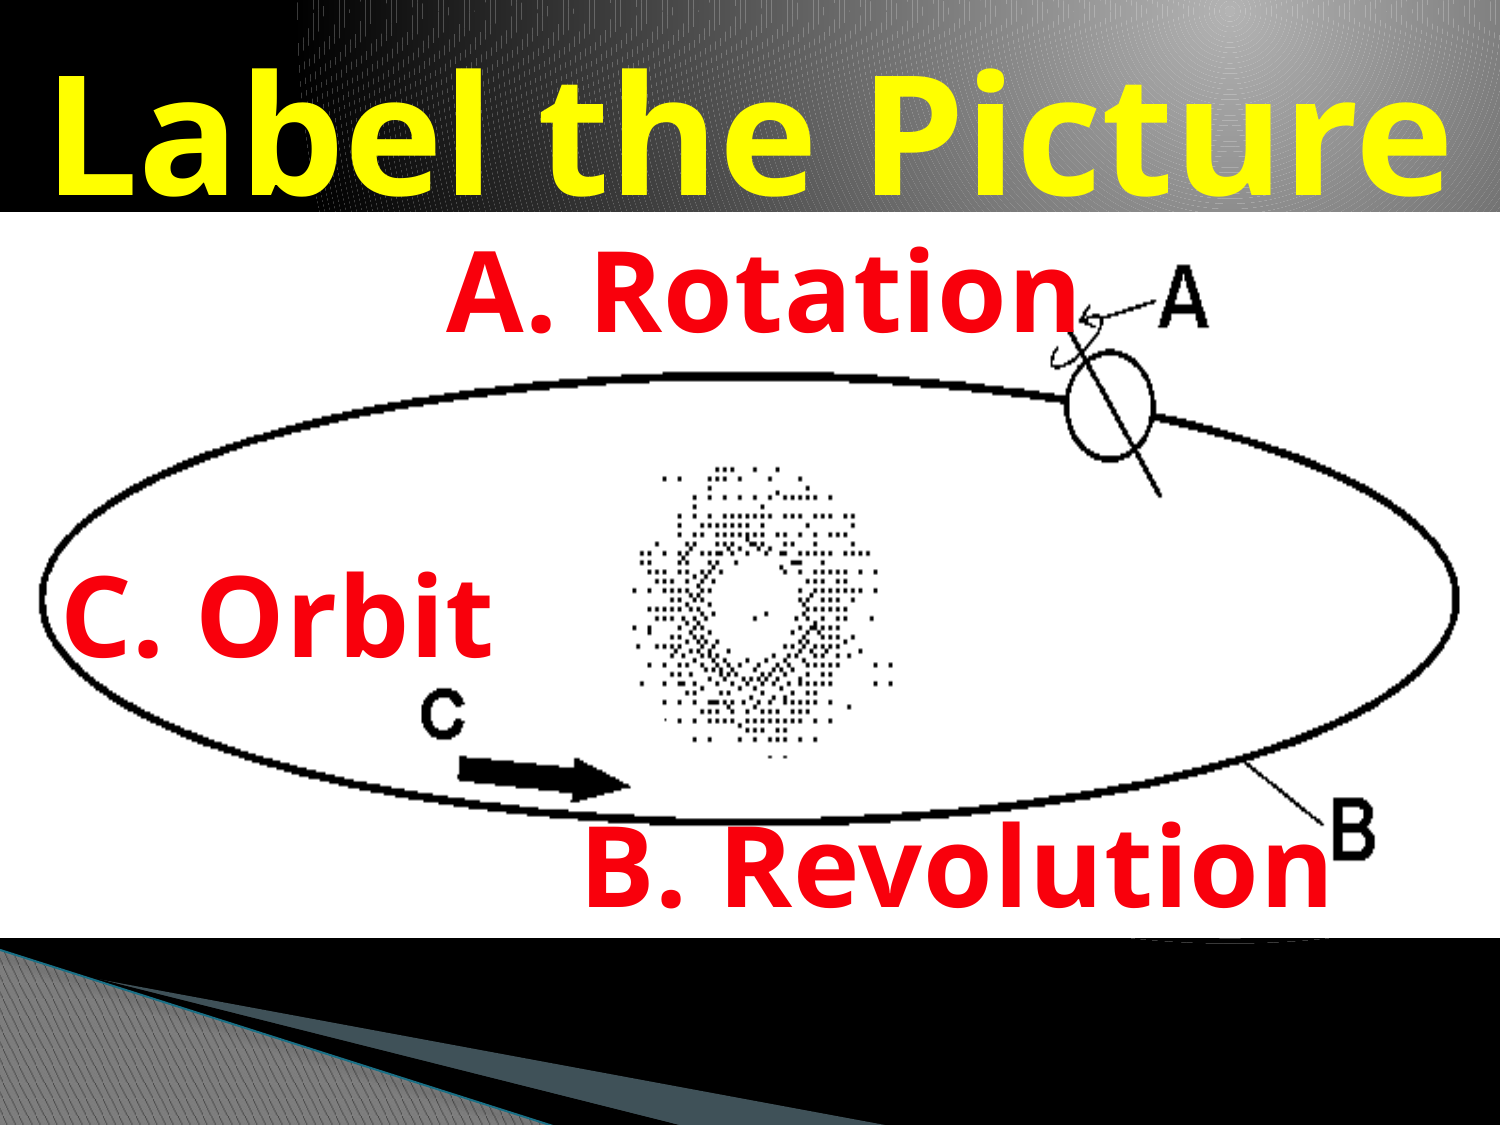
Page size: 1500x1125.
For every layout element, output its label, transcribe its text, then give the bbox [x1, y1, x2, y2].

picture [0, 212, 1500, 938]
picture [0, 952, 543, 1125]
title Label the Picture [0, 24, 1500, 212]
